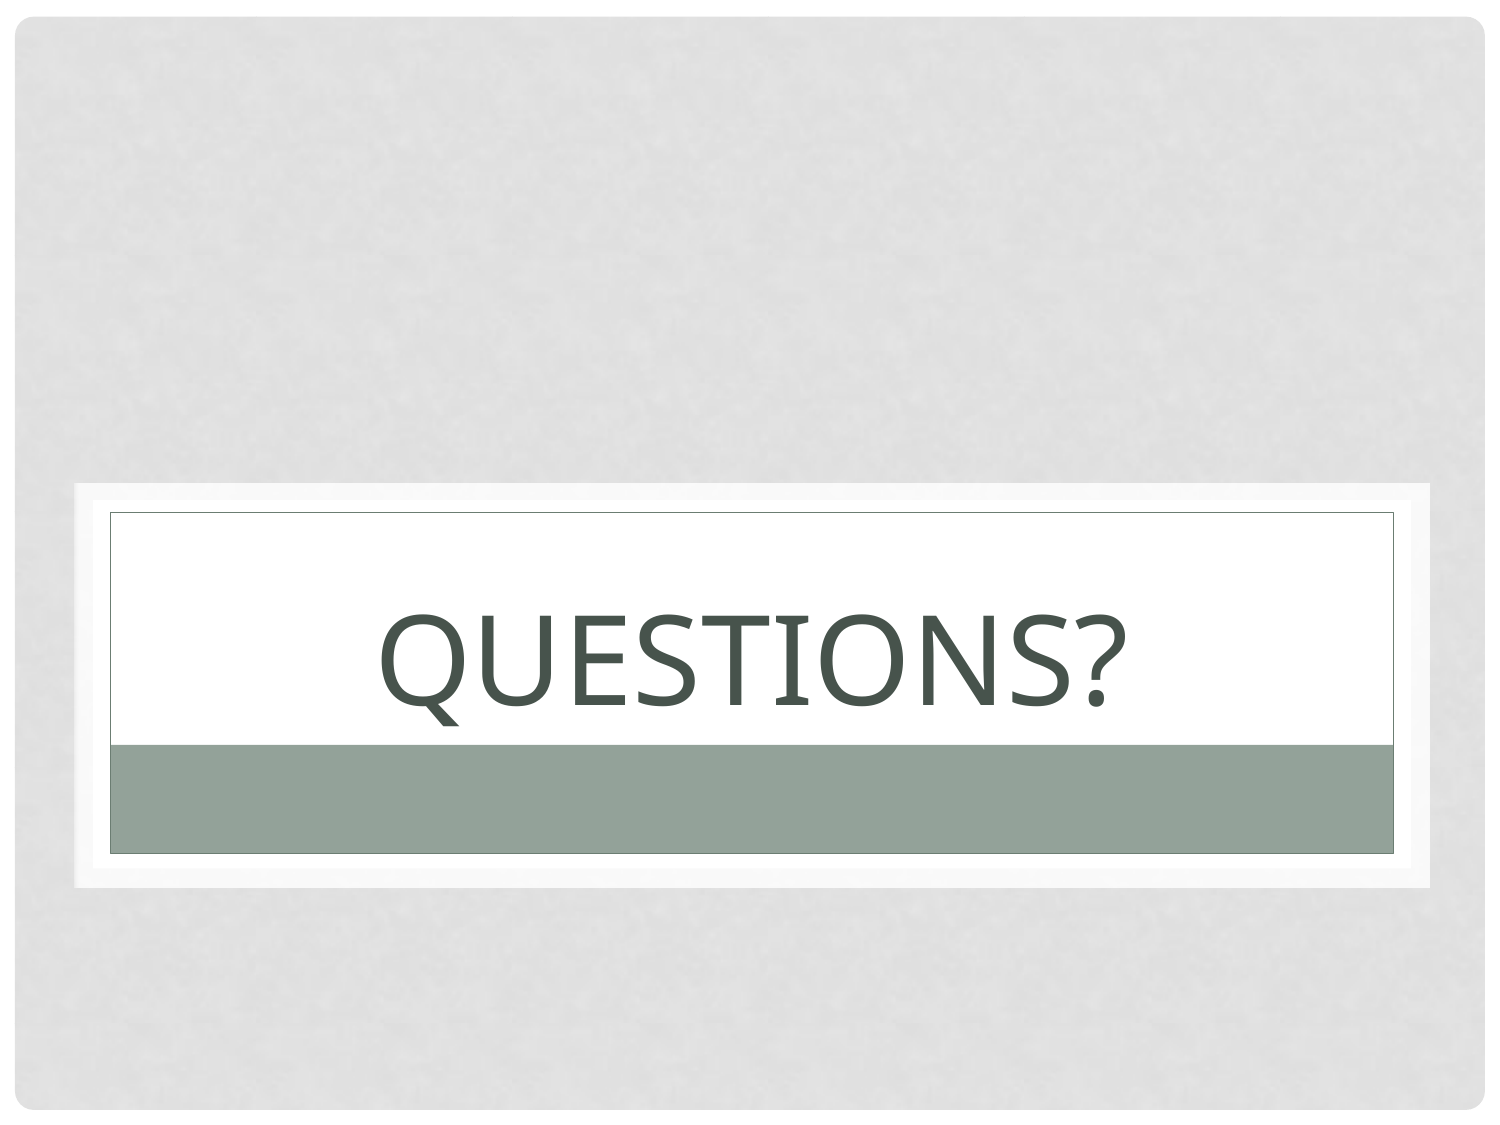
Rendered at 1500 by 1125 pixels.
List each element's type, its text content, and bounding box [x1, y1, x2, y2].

title Questions? [120, 525, 1384, 738]
